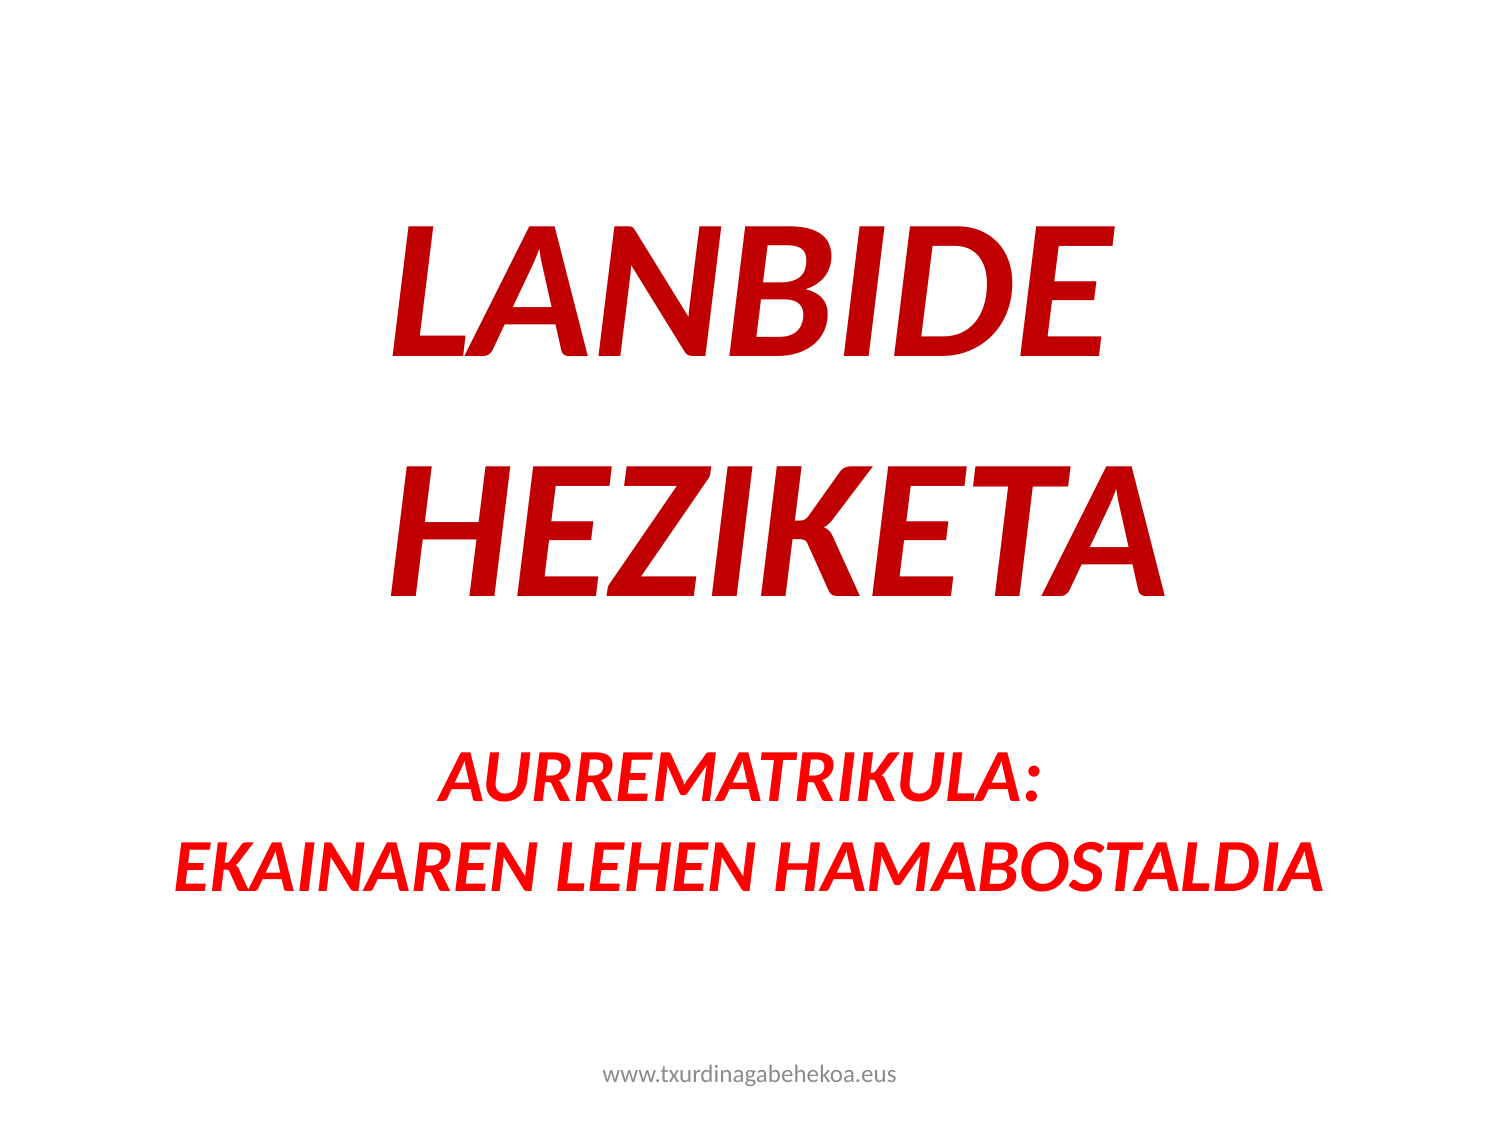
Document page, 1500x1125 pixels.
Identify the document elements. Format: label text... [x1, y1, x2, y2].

list LANBIDE HEZIKETA AURREMATRIKULA: EKAINAREN LEHEN HAMABOSTALDIA [75, 149, 1425, 1005]
footer www.txurdinagabehekoa.eus [512, 1042, 988, 1103]
